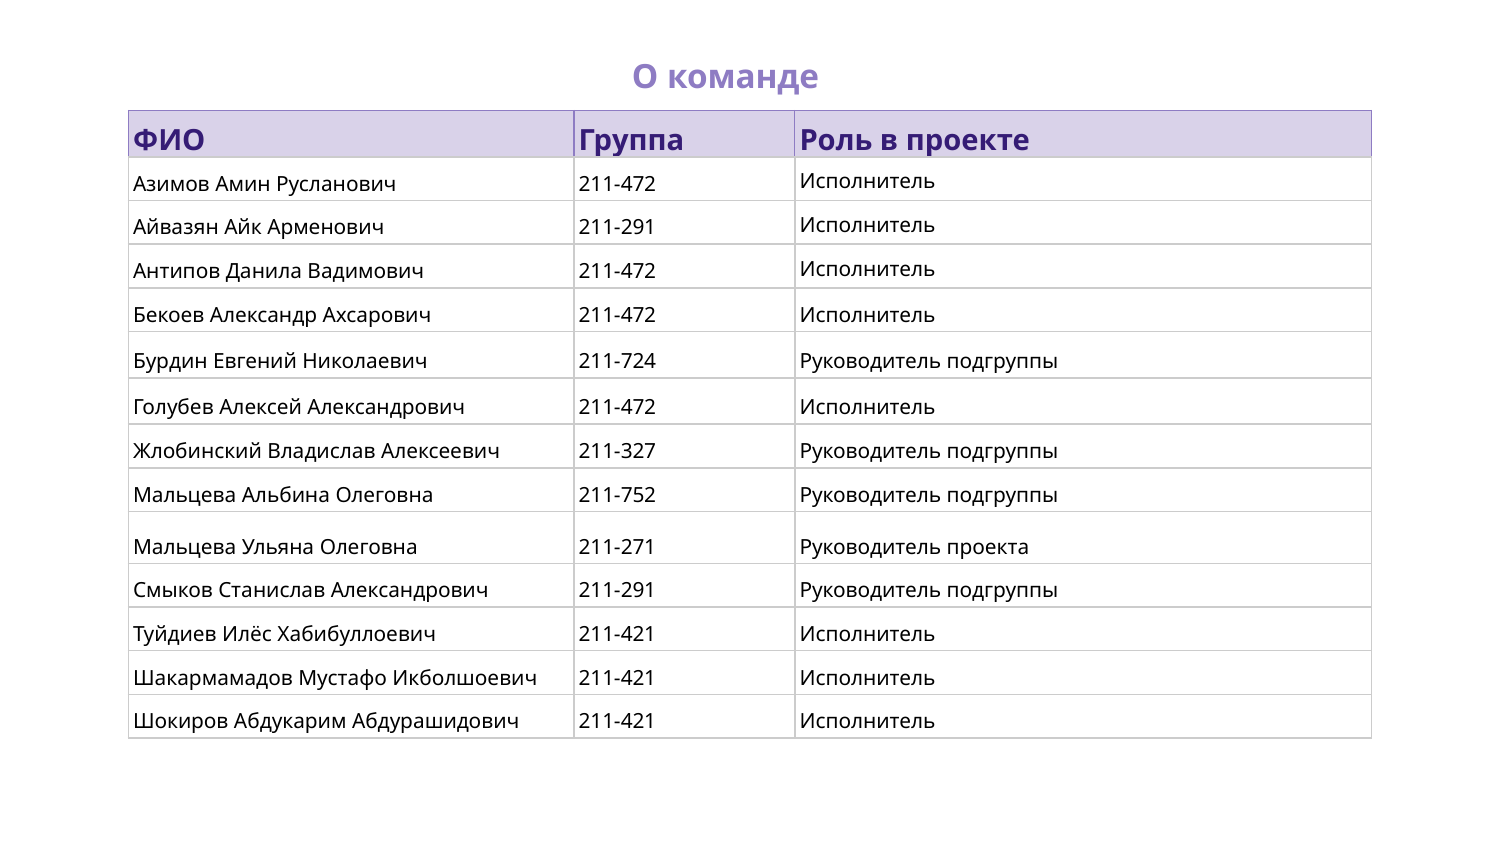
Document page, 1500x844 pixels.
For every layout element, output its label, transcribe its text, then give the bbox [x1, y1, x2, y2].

table_cell 211-327 [575, 425, 794, 467]
table_cell Исполнитель [796, 158, 1371, 200]
table_cell Бурдин Евгений Николаевич [129, 332, 573, 377]
table_cell Исполнитель [796, 379, 1371, 423]
table_cell Антипов Данила Вадимович [129, 245, 573, 287]
table_cell 211-472 [575, 245, 794, 287]
table_cell Исполнитель [796, 695, 1371, 737]
table_cell Мальцева Ульяна Олеговна [129, 512, 573, 563]
table_cell 211-291 [575, 201, 794, 243]
table_cell Смыков Станислав Александрович [129, 564, 573, 606]
table_cell Руководитель подгруппы [796, 425, 1371, 467]
table_cell 211-472 [575, 289, 794, 331]
table_cell Исполнитель [796, 608, 1371, 650]
table_cell Исполнитель [796, 289, 1371, 331]
table_cell 211-472 [575, 379, 794, 423]
table_cell Исполнитель [796, 245, 1371, 287]
table_cell Азимов Амин Русланович [129, 158, 573, 200]
table_cell 211-421 [575, 695, 794, 737]
table_cell Руководитель подгруппы [796, 564, 1371, 606]
table_header Роль в проекте [795, 111, 1371, 156]
table_cell Мальцева Альбина Олеговна [129, 469, 573, 511]
table_cell Исполнитель [796, 201, 1371, 243]
table_cell Туйдиев Илёс Хабибуллоевич [129, 608, 573, 650]
table_cell 211-752 [575, 469, 794, 511]
table_cell Голубев Алексей Александрович [129, 379, 573, 423]
table_cell Руководитель подгруппы [796, 332, 1371, 377]
table_cell Шокиров Абдукарим Абдурашидович [129, 695, 573, 737]
table_cell 211-421 [575, 651, 794, 694]
table_cell Руководитель проекта [796, 512, 1371, 563]
table_cell 211-472 [575, 158, 794, 200]
text_box О команде [0, 39, 1500, 110]
table_cell 211-291 [575, 564, 794, 606]
table_cell 211-421 [575, 608, 794, 650]
table_cell Исполнитель [796, 651, 1371, 694]
table_cell Руководитель подгруппы [796, 469, 1371, 511]
table_cell Айвазян Айк Арменович [129, 201, 573, 243]
table_cell 211-724 [575, 332, 794, 377]
table_cell Шакармамадов Мустафо Икболшоевич [129, 651, 573, 694]
table_cell 211-271 [575, 512, 794, 563]
table_header ФИО [129, 111, 573, 156]
table_header Группа [575, 111, 794, 156]
table_cell Бекоев Александр Ахсарович [129, 289, 573, 331]
table_cell Жлобинский Владислав Алексеевич [129, 425, 573, 467]
